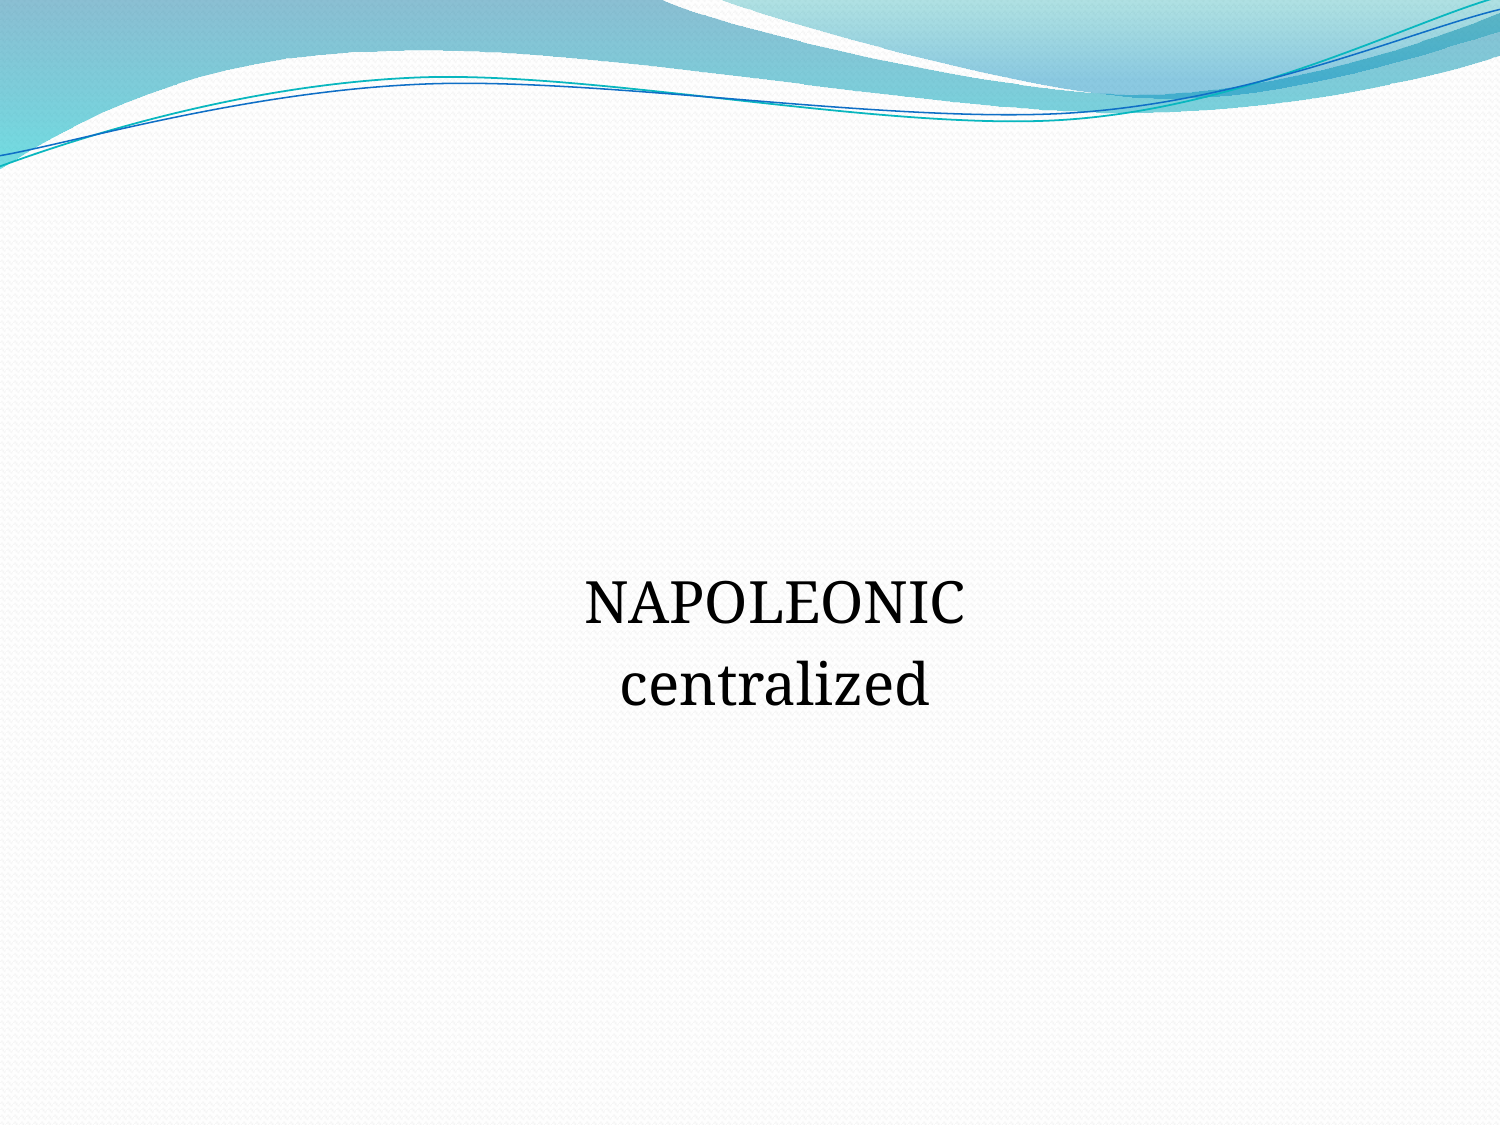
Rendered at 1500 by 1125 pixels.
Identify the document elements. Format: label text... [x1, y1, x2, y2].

title [74, 115, 1426, 304]
list NAPOLEONIC centralized [99, 312, 1451, 1033]
